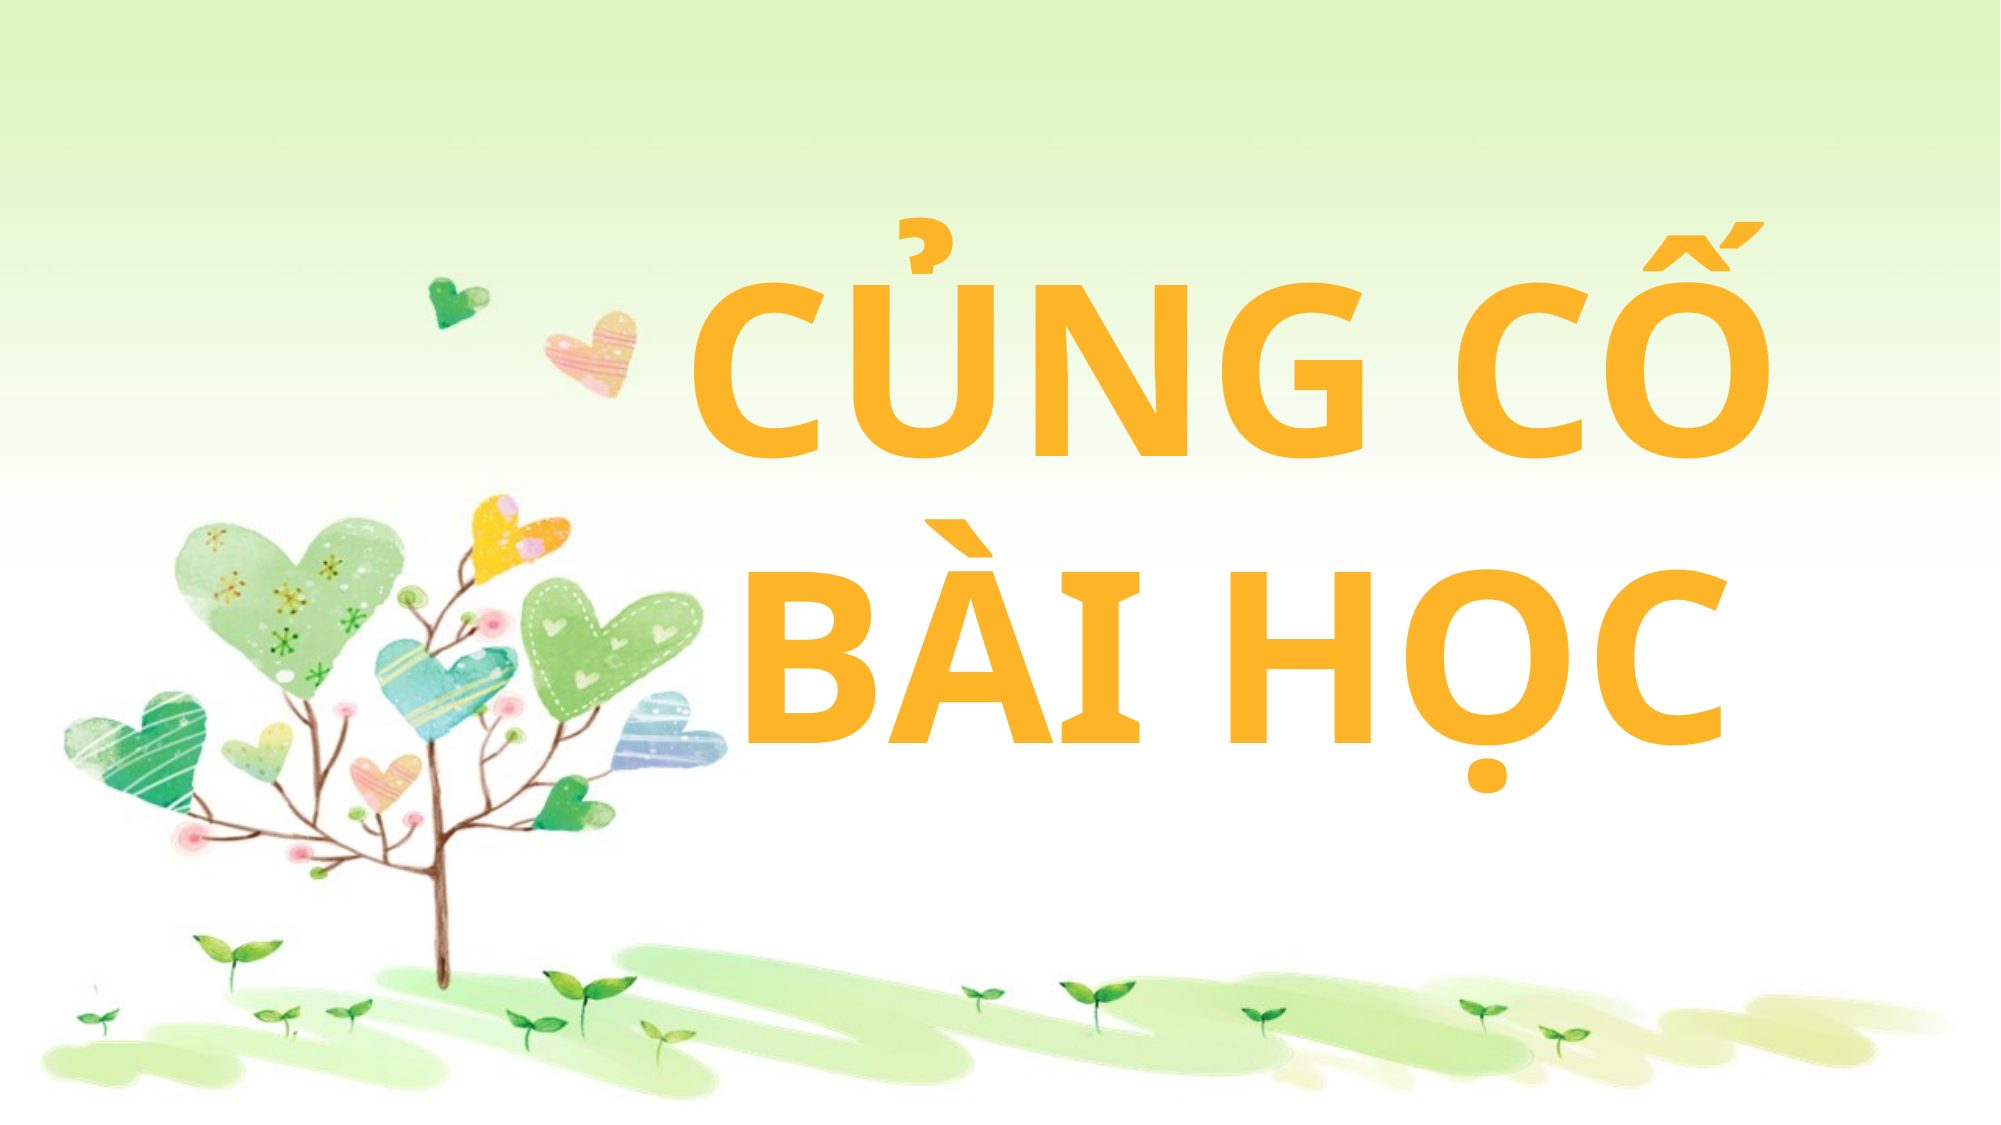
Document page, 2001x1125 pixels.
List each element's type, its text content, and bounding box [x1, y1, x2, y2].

picture [0, 0, 2001, 1125]
text_box CỦNG CỐ BÀI HỌC [642, 209, 1822, 800]
